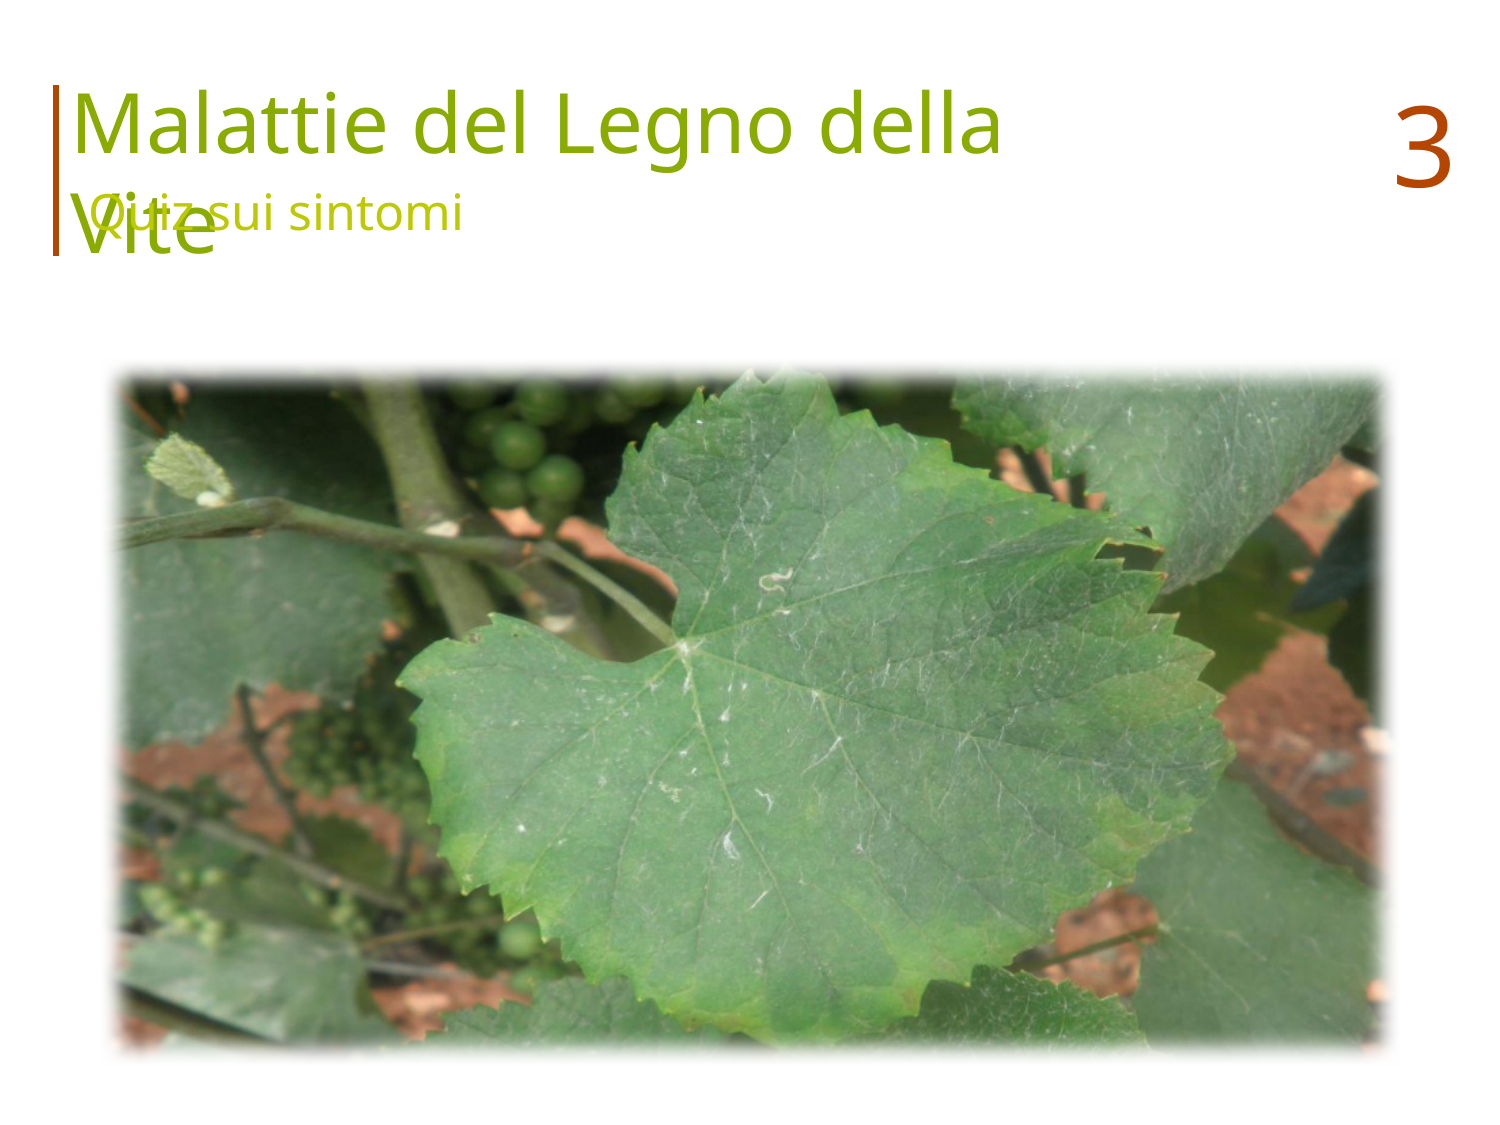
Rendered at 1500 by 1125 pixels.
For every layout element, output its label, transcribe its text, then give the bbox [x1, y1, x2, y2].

text_box 3 [1378, 67, 1453, 218]
picture [100, 358, 1400, 1067]
text_box Quiz sui sintomi [73, 172, 1376, 248]
text_box Malattie del Legno della Vite [55, 62, 1153, 278]
